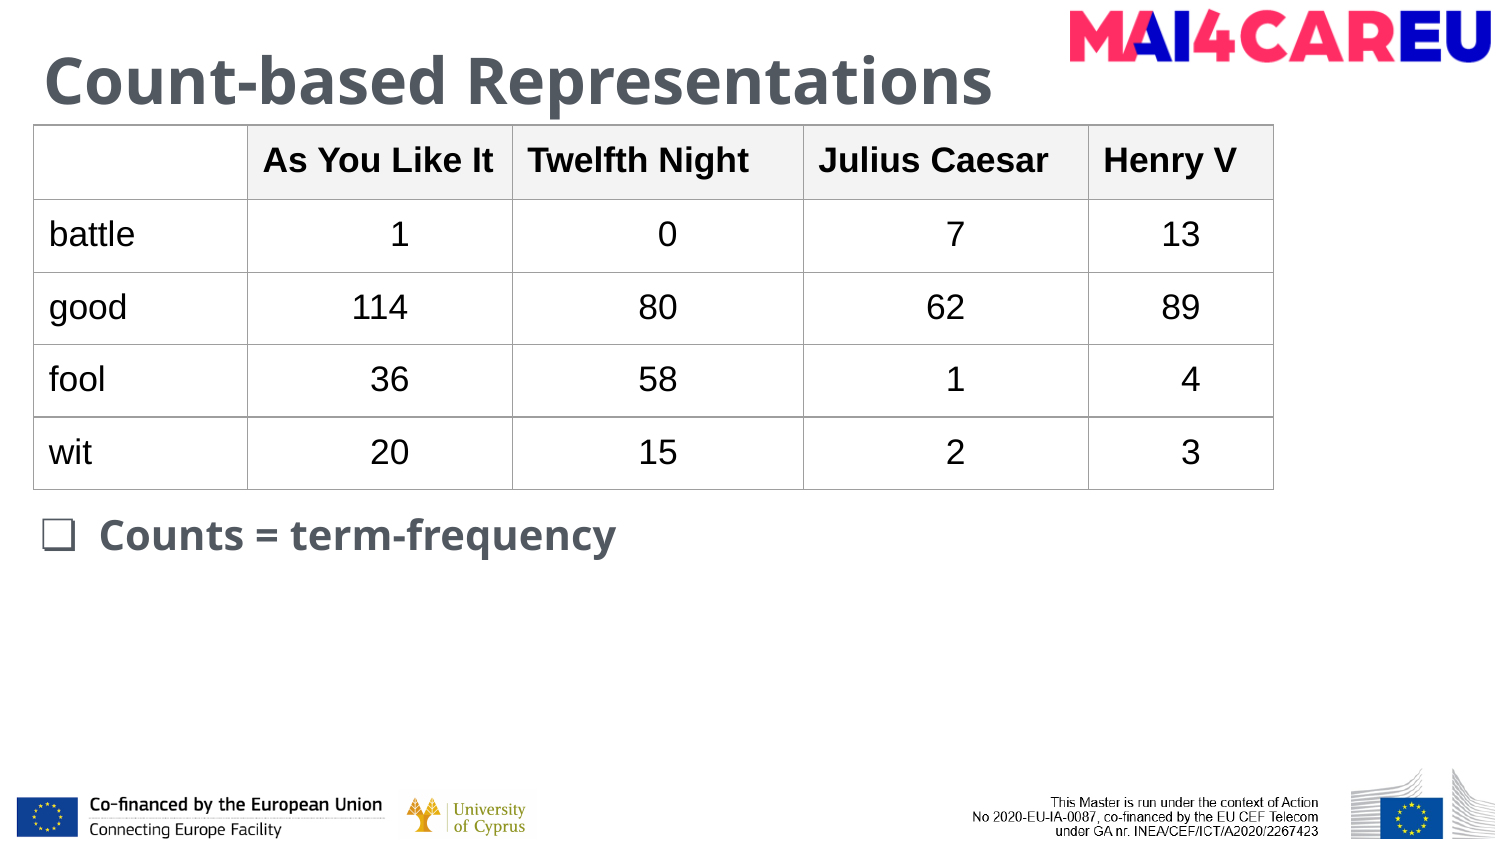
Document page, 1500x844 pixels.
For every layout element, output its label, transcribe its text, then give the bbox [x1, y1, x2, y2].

table_cell 00 [513, 200, 803, 272]
table_cell 89 [1089, 273, 1273, 344]
table_header [34, 126, 247, 199]
table_cell 62 [804, 273, 1088, 344]
picture [398, 789, 537, 839]
table_cell wit [34, 418, 247, 489]
picture [970, 765, 1500, 839]
table_cell 03 [1089, 418, 1273, 489]
table_cell 01 [804, 345, 1088, 416]
table_cell fool [34, 345, 247, 416]
table_cell 020 [248, 418, 512, 489]
title Count-based Representations [33, 29, 1464, 103]
picture [1069, 0, 1497, 71]
picture [11, 784, 394, 844]
table_cell 07 [804, 200, 1088, 272]
table_header As You Like It [248, 126, 512, 199]
table_cell 15 [513, 418, 803, 489]
table_cell 036 [248, 345, 512, 416]
text_box Counts = term-frequency [8, 486, 1439, 574]
table_cell 13 [1089, 200, 1273, 272]
table_cell 58 [513, 345, 803, 416]
table_cell good [34, 273, 247, 344]
table_cell 02 [804, 418, 1088, 489]
table_cell 80 [513, 273, 803, 344]
table_header Henry V [1089, 126, 1273, 199]
table_cell battle [34, 200, 247, 272]
table_cell 04 [1089, 345, 1273, 416]
table_header Julius Caesar [804, 126, 1088, 199]
table_cell 114 [248, 273, 512, 344]
table_cell 001 [248, 200, 512, 272]
table_header Twelfth Night [513, 126, 803, 199]
